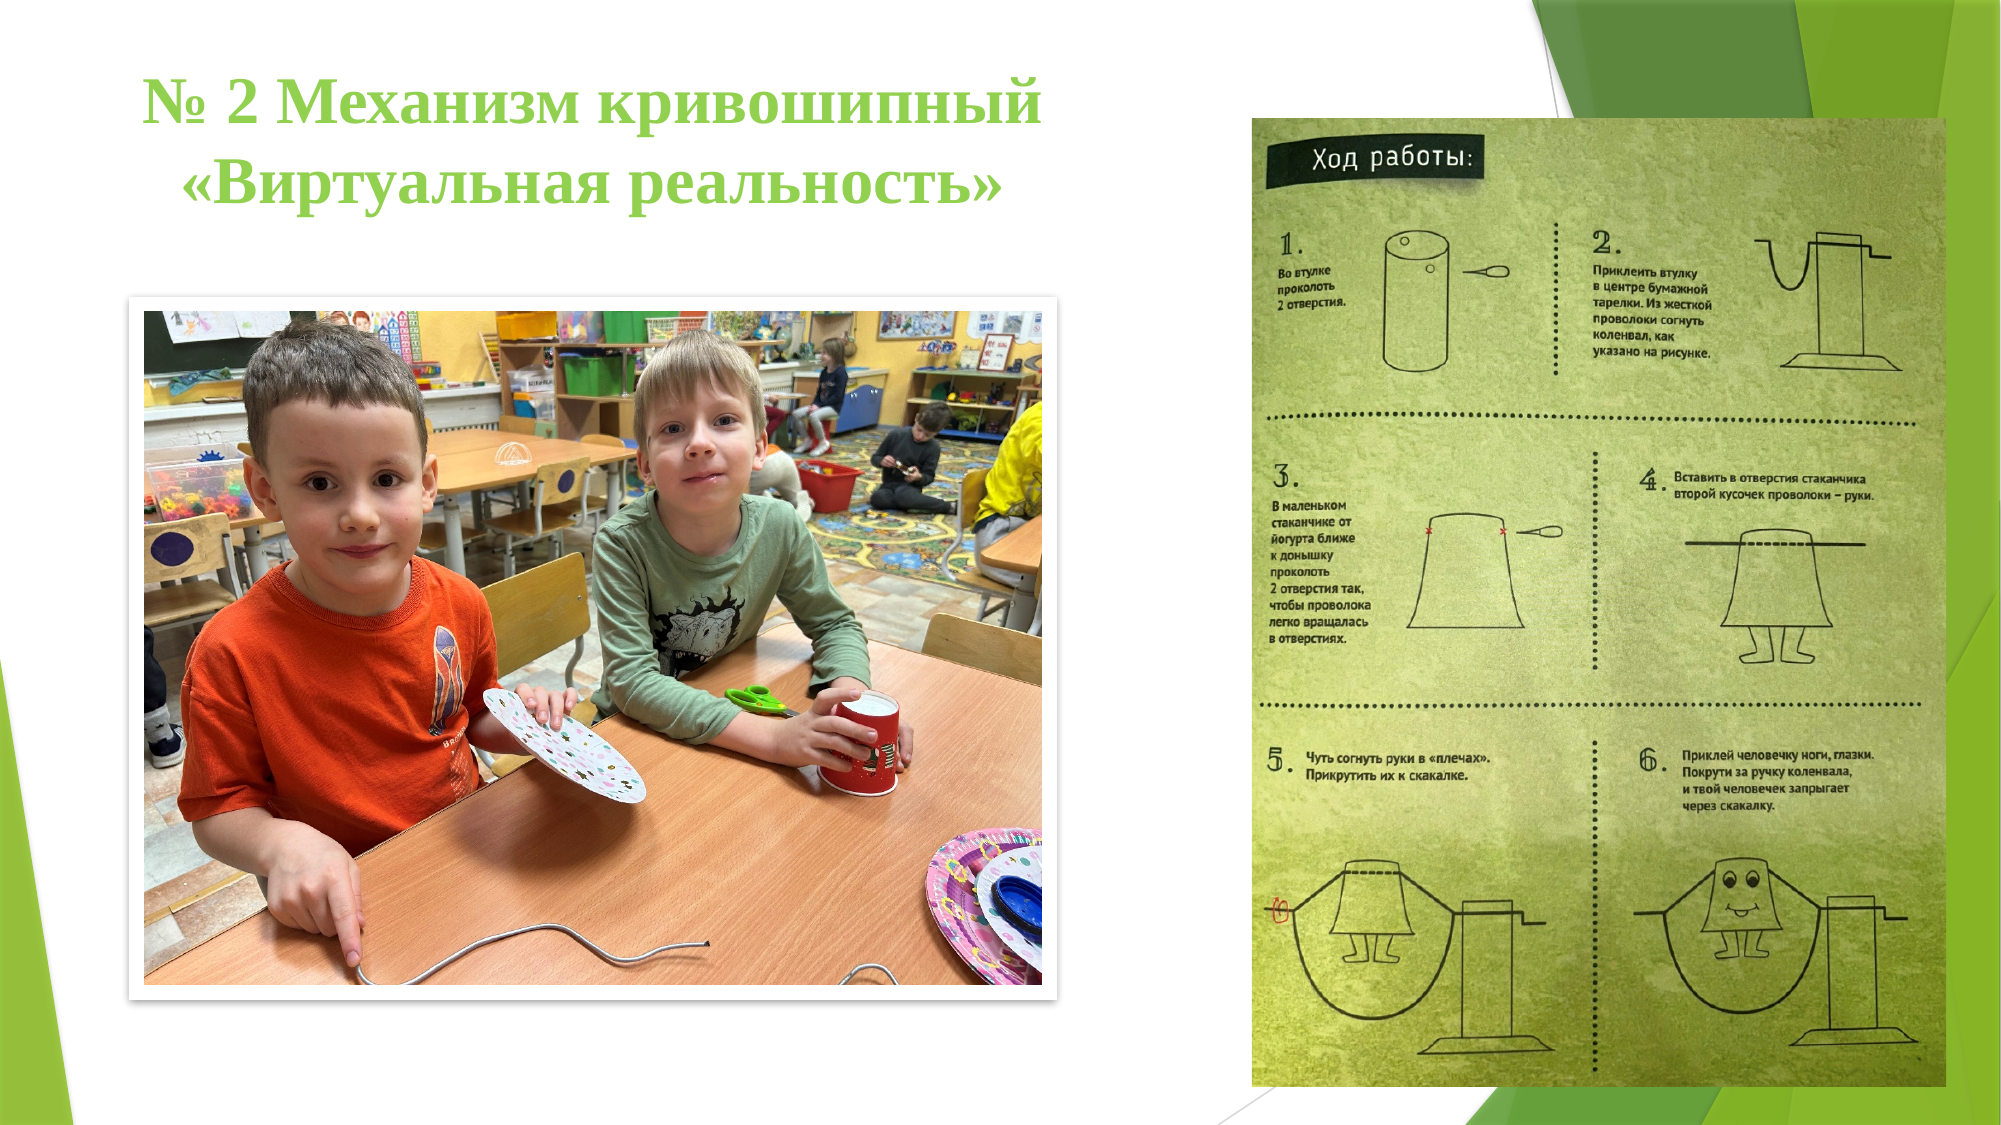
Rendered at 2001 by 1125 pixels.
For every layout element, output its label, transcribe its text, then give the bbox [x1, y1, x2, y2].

text_box № 2 Механизм кривошипный «Виртуальная реальность» [0, 49, 1224, 269]
picture [1114, 118, 2000, 1087]
picture [143, 310, 1043, 986]
